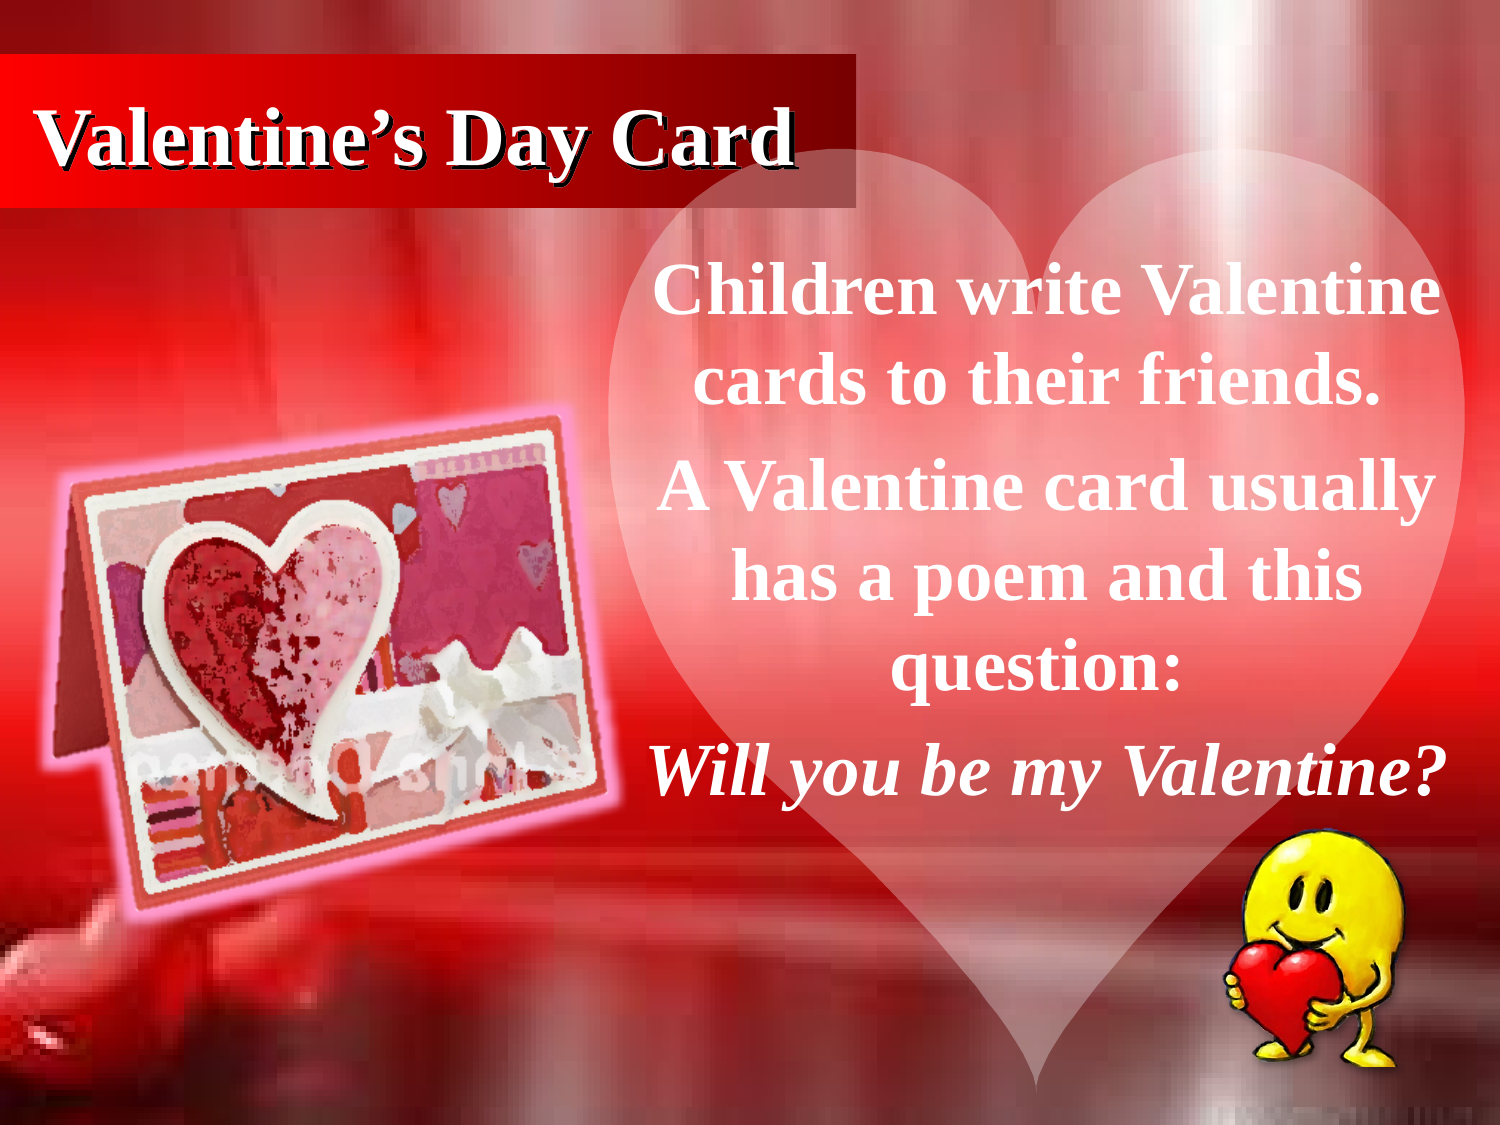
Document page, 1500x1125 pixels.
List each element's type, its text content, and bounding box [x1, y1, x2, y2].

title Valentine’s Day Card [17, 42, 859, 190]
list Children write Valentine cards to their friends. A Valentine card usually has a poem and this question: Will you be my Valentine? [623, 232, 1471, 976]
text_box [1063, 148, 1410, 232]
picture [0, 0, 1500, 1125]
text_box [611, 307, 623, 360]
picture [12, 376, 627, 926]
text_box [662, 150, 1009, 232]
text_box [967, 976, 1106, 1094]
picture [0, 208, 682, 362]
text_box [0, 54, 699, 208]
